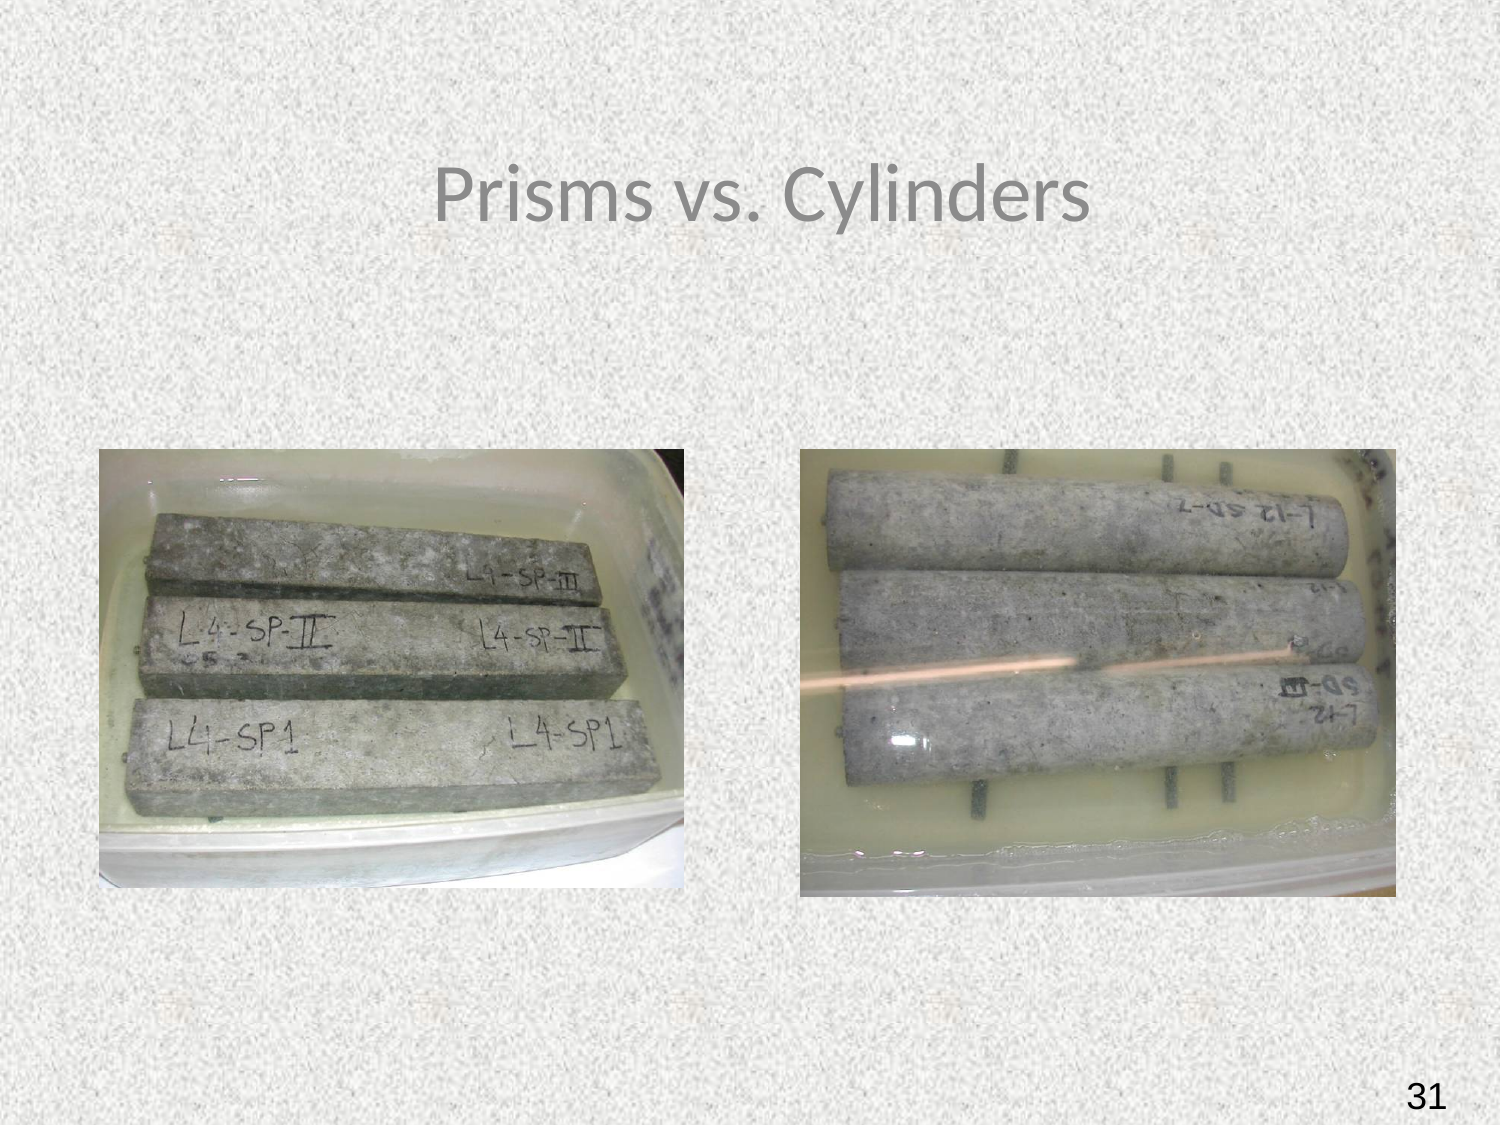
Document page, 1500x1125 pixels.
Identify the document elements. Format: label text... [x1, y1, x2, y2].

picture [0, 0, 1500, 1125]
list Prisms vs. Cylinders [124, 0, 1401, 247]
text_box 31 [1162, 1064, 1463, 1125]
